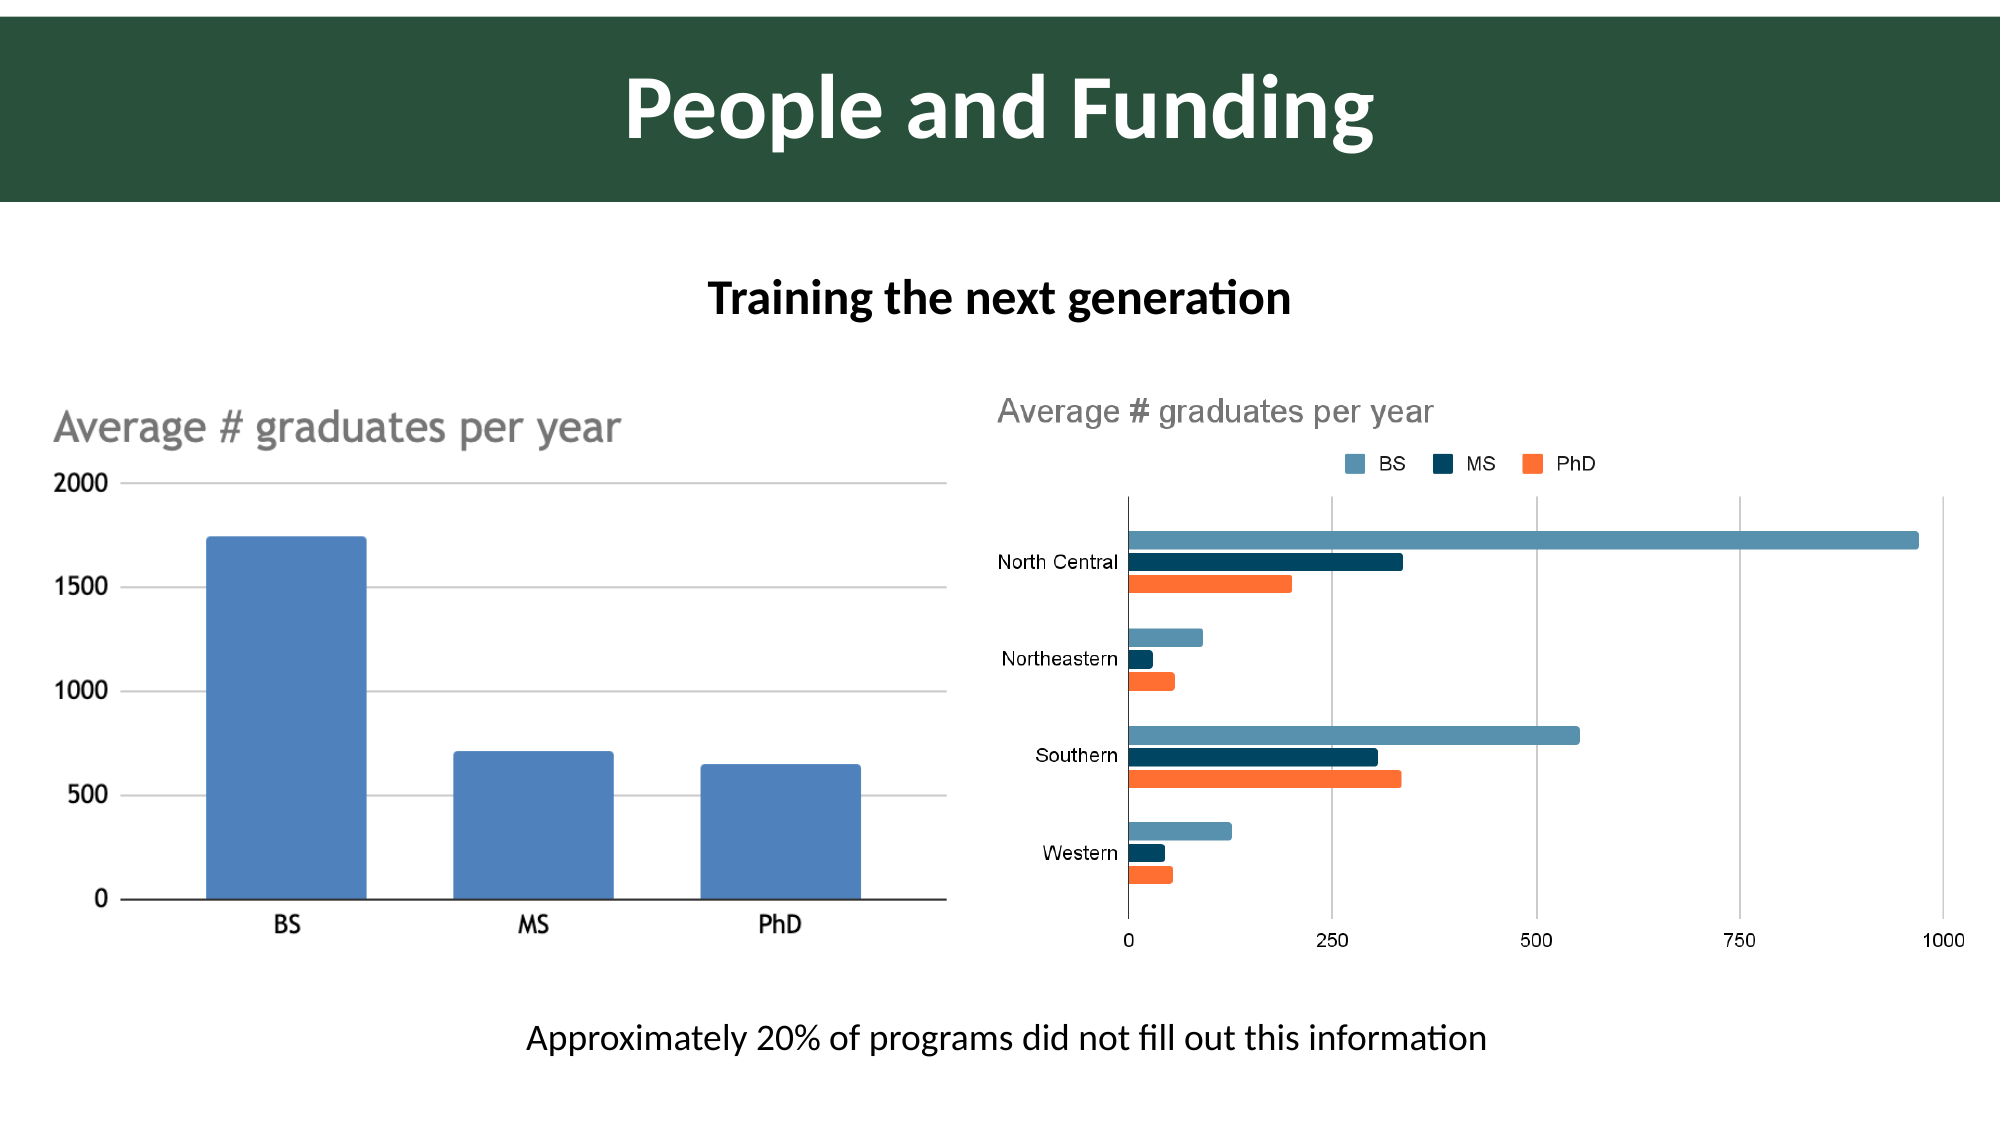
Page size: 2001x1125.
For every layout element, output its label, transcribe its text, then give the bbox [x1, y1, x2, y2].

text_box Approximately 20% of programs did not fill out this information [511, 997, 1623, 1073]
picture [24, 359, 1974, 983]
text_box Training the next generation [444, 249, 1556, 340]
title People and Funding [0, 16, 2000, 202]
